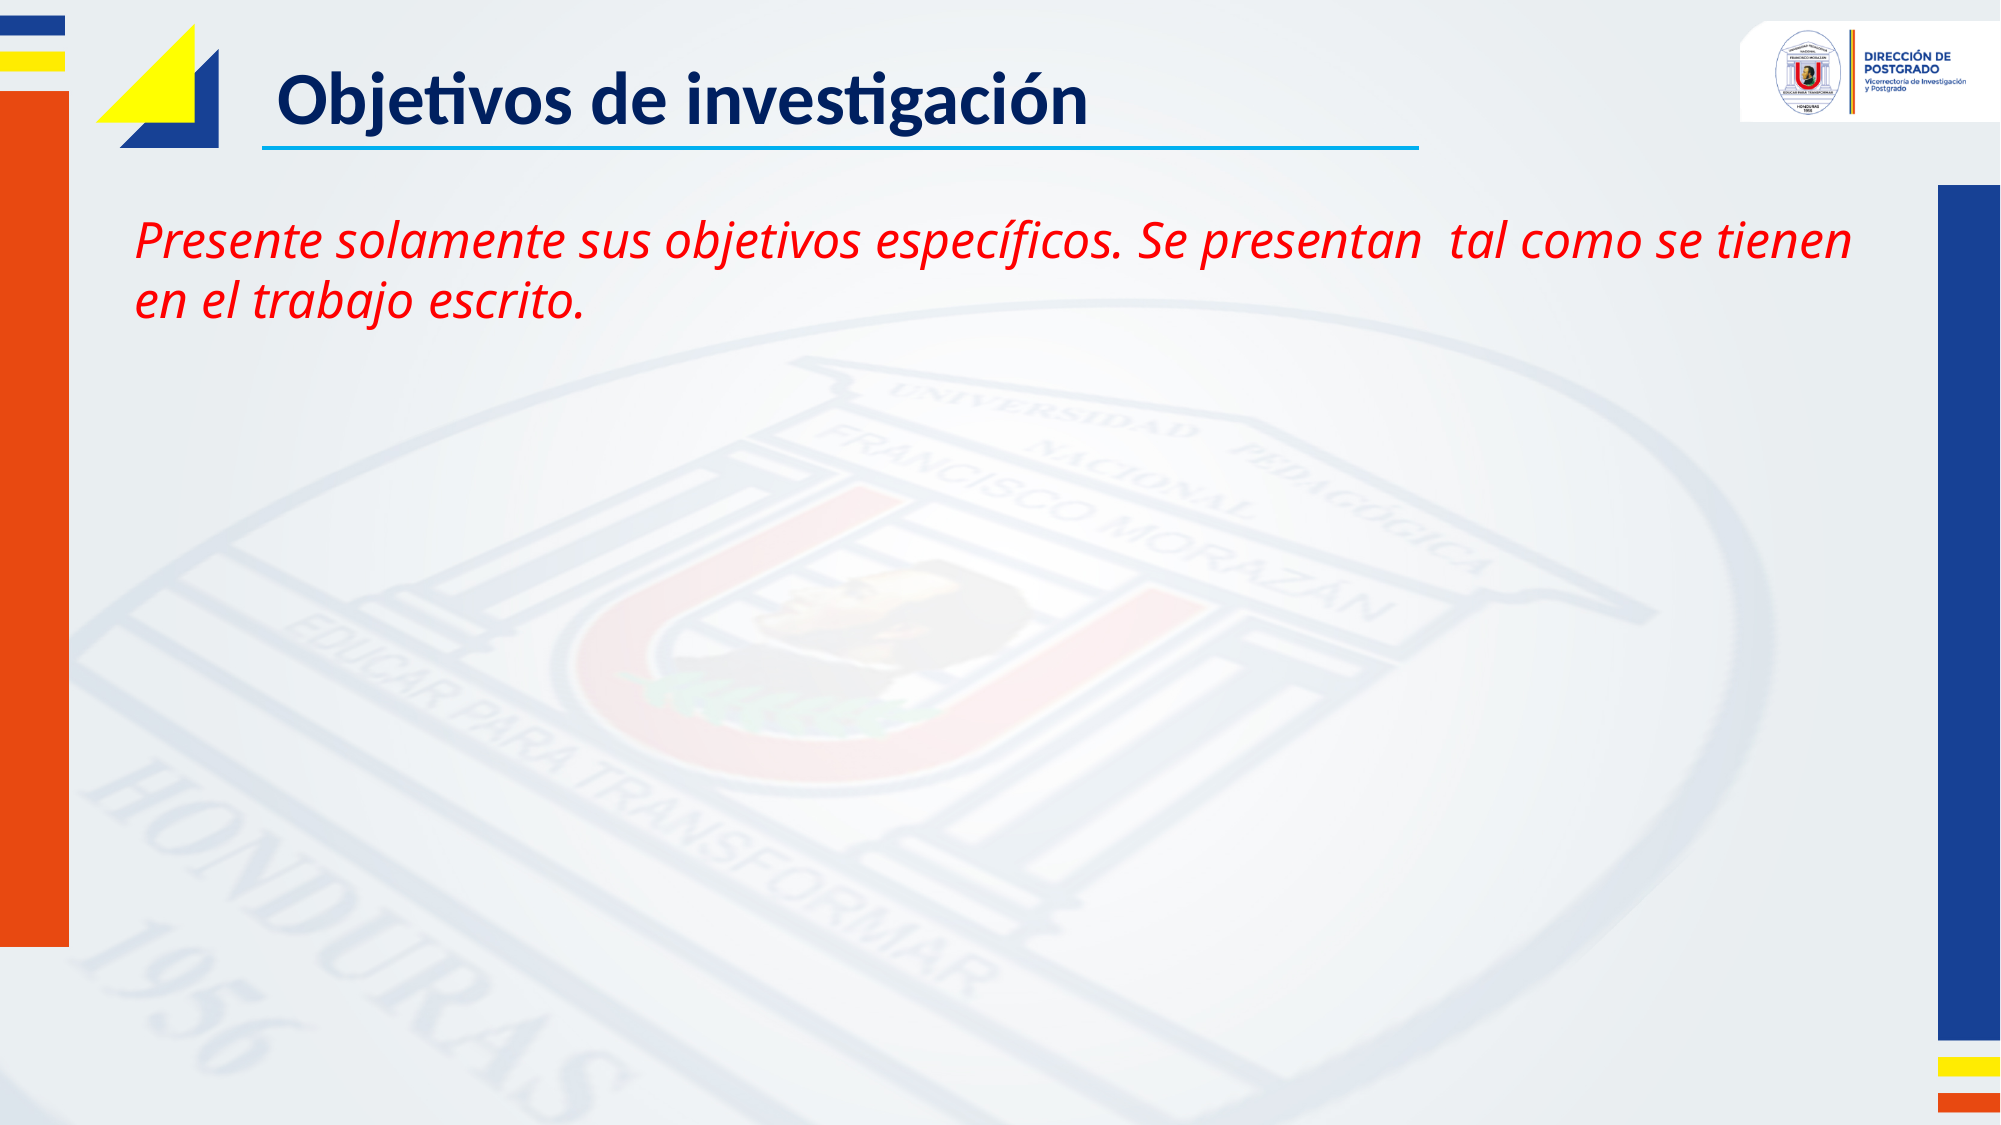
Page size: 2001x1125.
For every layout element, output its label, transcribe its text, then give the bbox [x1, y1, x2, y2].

text_box [93, 21, 196, 124]
title Objetivos de investigación [262, 51, 1317, 147]
text_box Presente solamente sus objetivos específicos. Se presentan tal como se tienen en el trabajo escrito. [119, 201, 1880, 324]
text_box [117, 46, 220, 150]
picture [0, 0, 2001, 1125]
